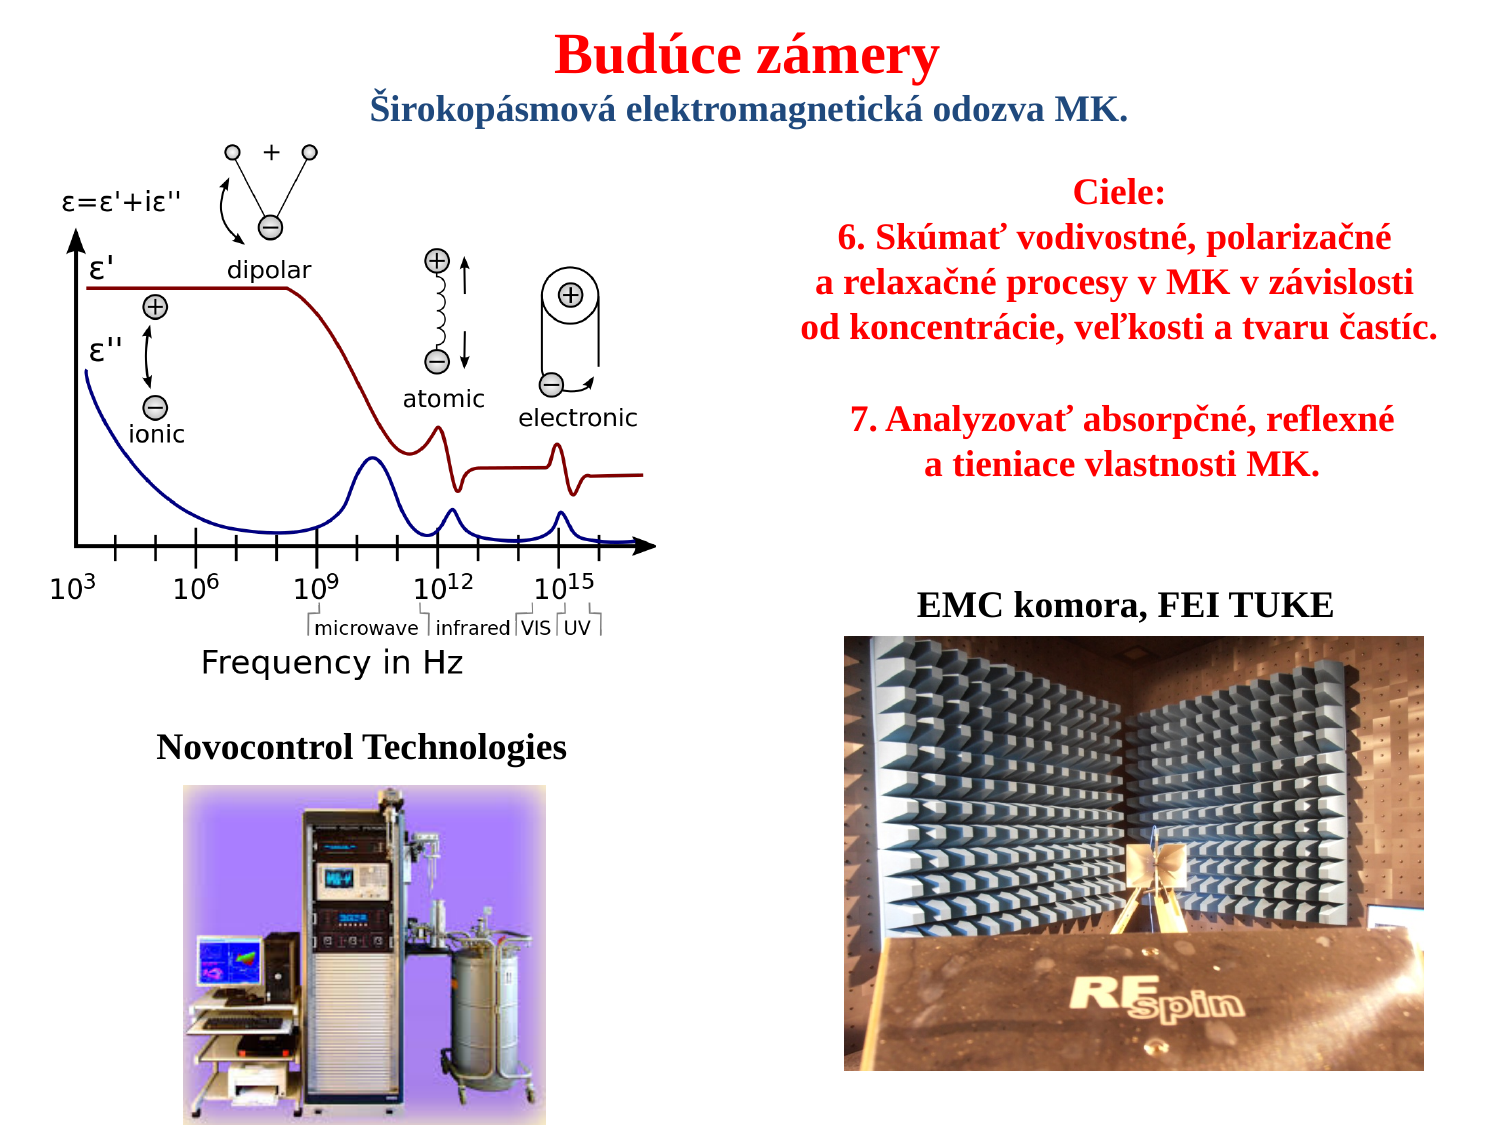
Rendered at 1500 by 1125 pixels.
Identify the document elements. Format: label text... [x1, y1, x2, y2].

picture [844, 636, 1424, 1071]
text_box Budúce zámery [539, 7, 971, 93]
text_box Širokopásmová elektromagnetická odozva MK. [354, 76, 1145, 137]
text_box EMC komora, FEI TUKE [902, 572, 1351, 633]
text_box Ciele: 6. Skúmať vodivostné, polarizačné a relaxačné procesy v MK v závislosti od koncentrácie, veľkosti a tvaru častíc. [729, 159, 1500, 354]
picture [182, 785, 546, 1125]
text_box 7. Analyzovať absorpčné, reflexné a tieniace vlastnosti MK. [778, 341, 1467, 492]
picture [41, 136, 656, 684]
text_box Novocontrol Technologies [141, 714, 583, 775]
